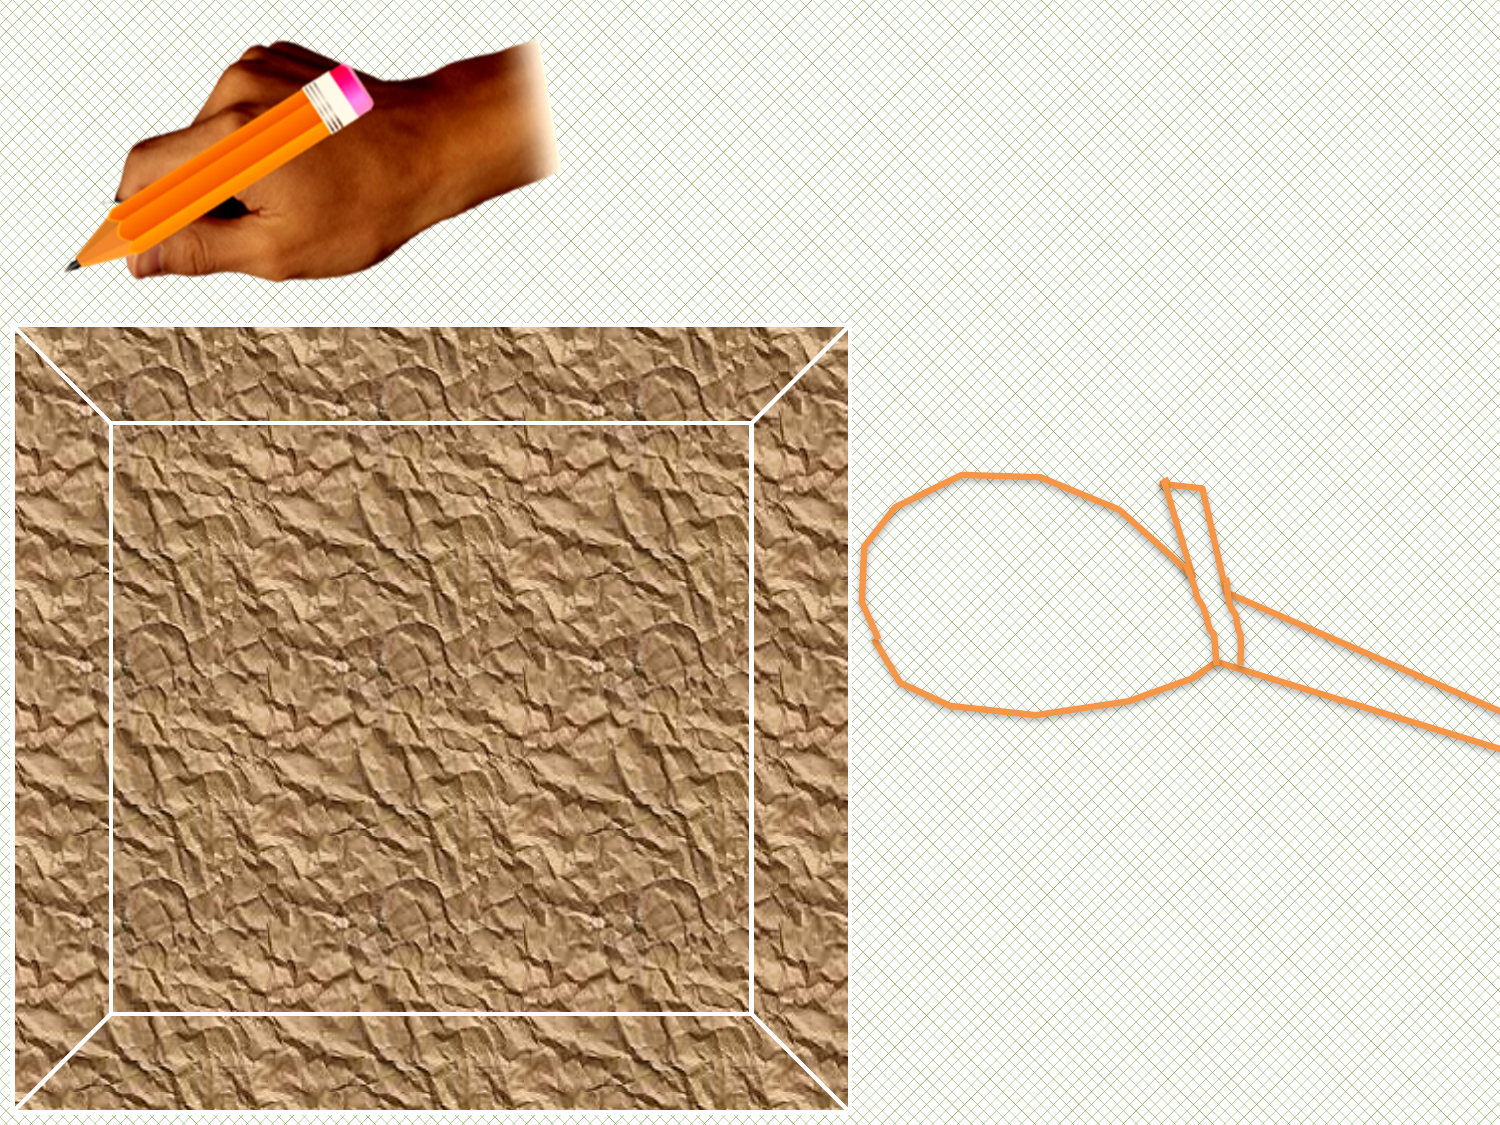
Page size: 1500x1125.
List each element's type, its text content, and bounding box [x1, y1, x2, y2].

text_box [1182, 562, 1220, 666]
text_box [1223, 577, 1244, 666]
text_box [588, 323, 852, 1115]
text_box [10, 323, 51, 1115]
text_box [1171, 481, 1237, 672]
text_box উ [24, 353, 588, 1125]
text_box [858, 471, 1194, 641]
picture [56, 0, 588, 408]
text_box [873, 519, 1210, 719]
text_box [1236, 593, 1500, 753]
